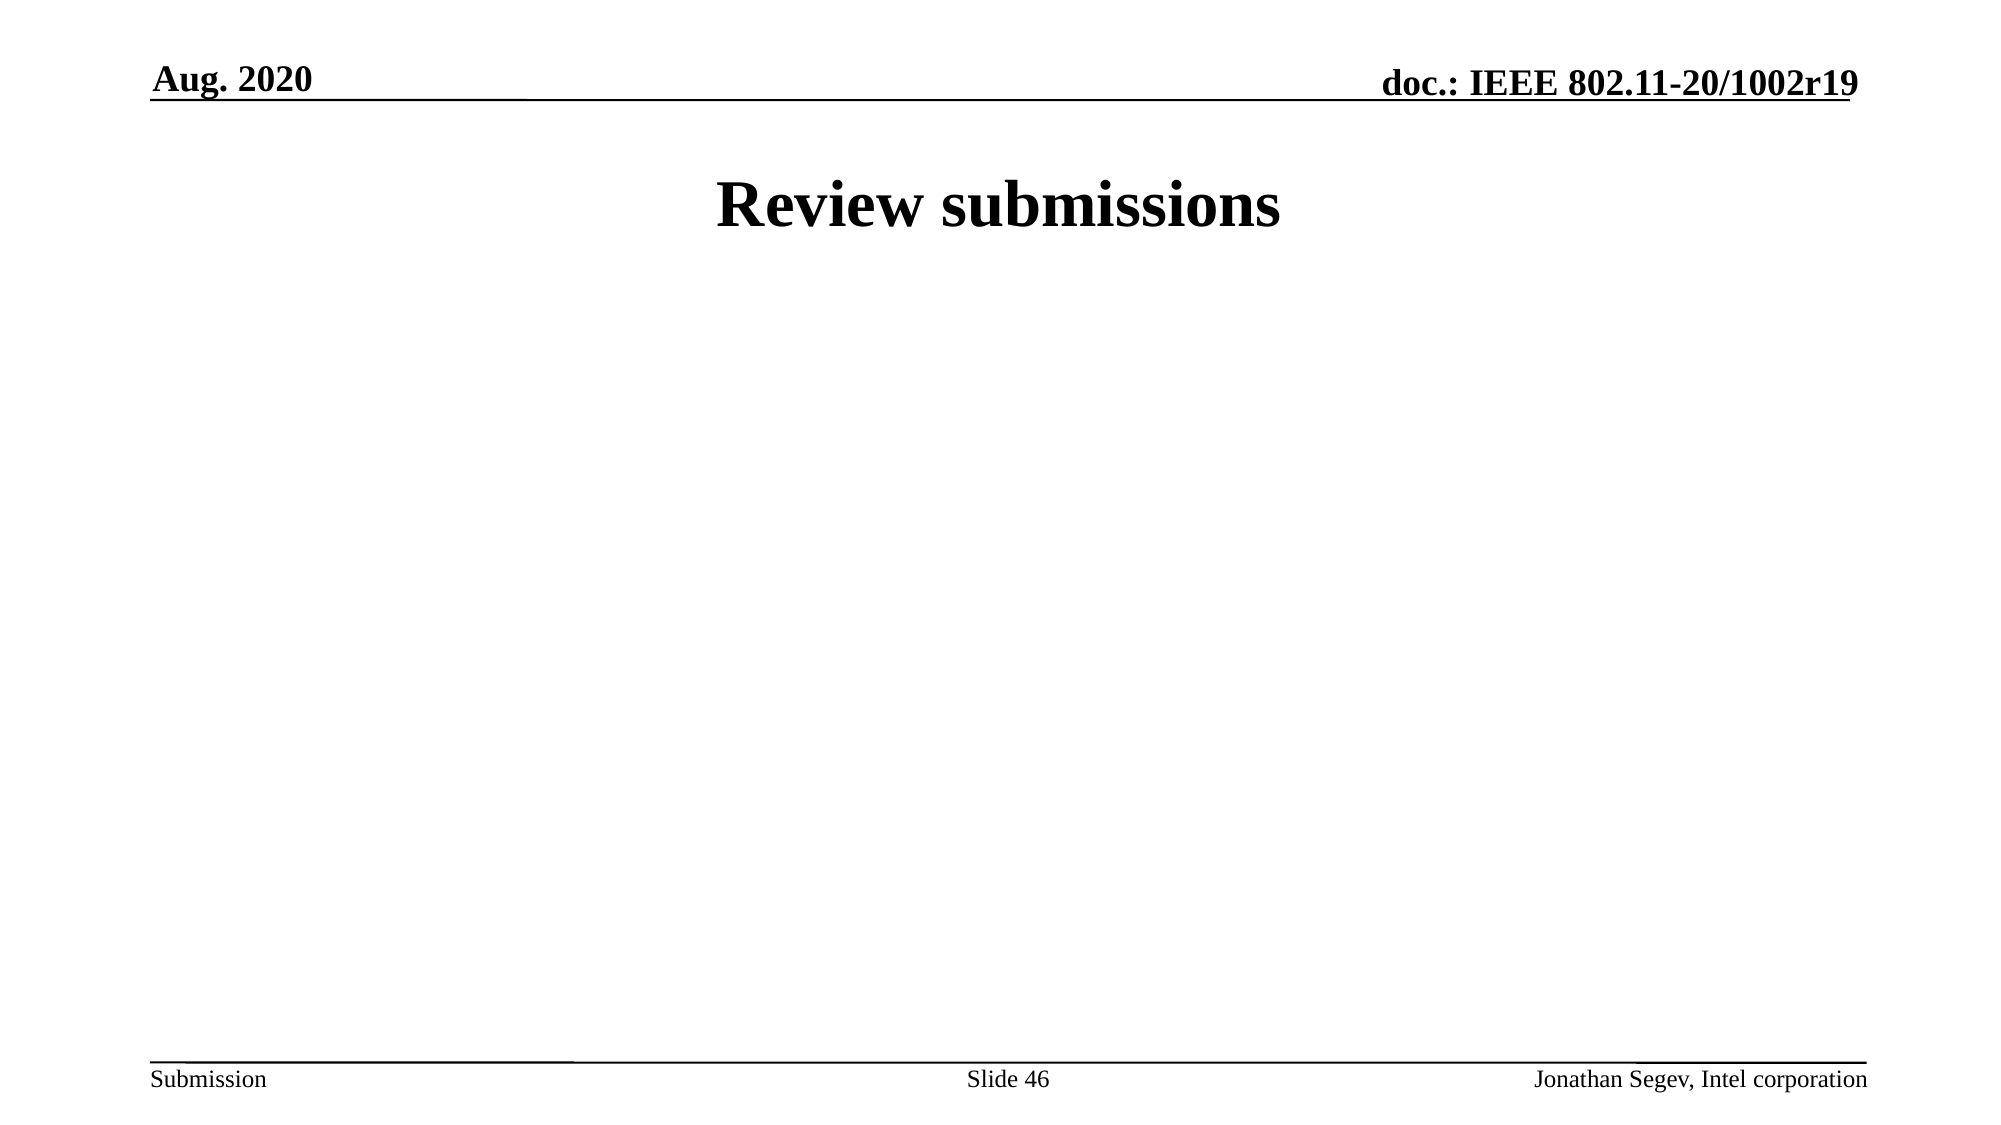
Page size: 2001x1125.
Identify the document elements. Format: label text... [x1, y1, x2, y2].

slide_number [152, 54, 563, 100]
slide_number Slide 46 [950, 1061, 1067, 1123]
footer Jonathan Segev, Intel corporation [1171, 1061, 1869, 1093]
title Review submissions [149, 112, 1850, 288]
